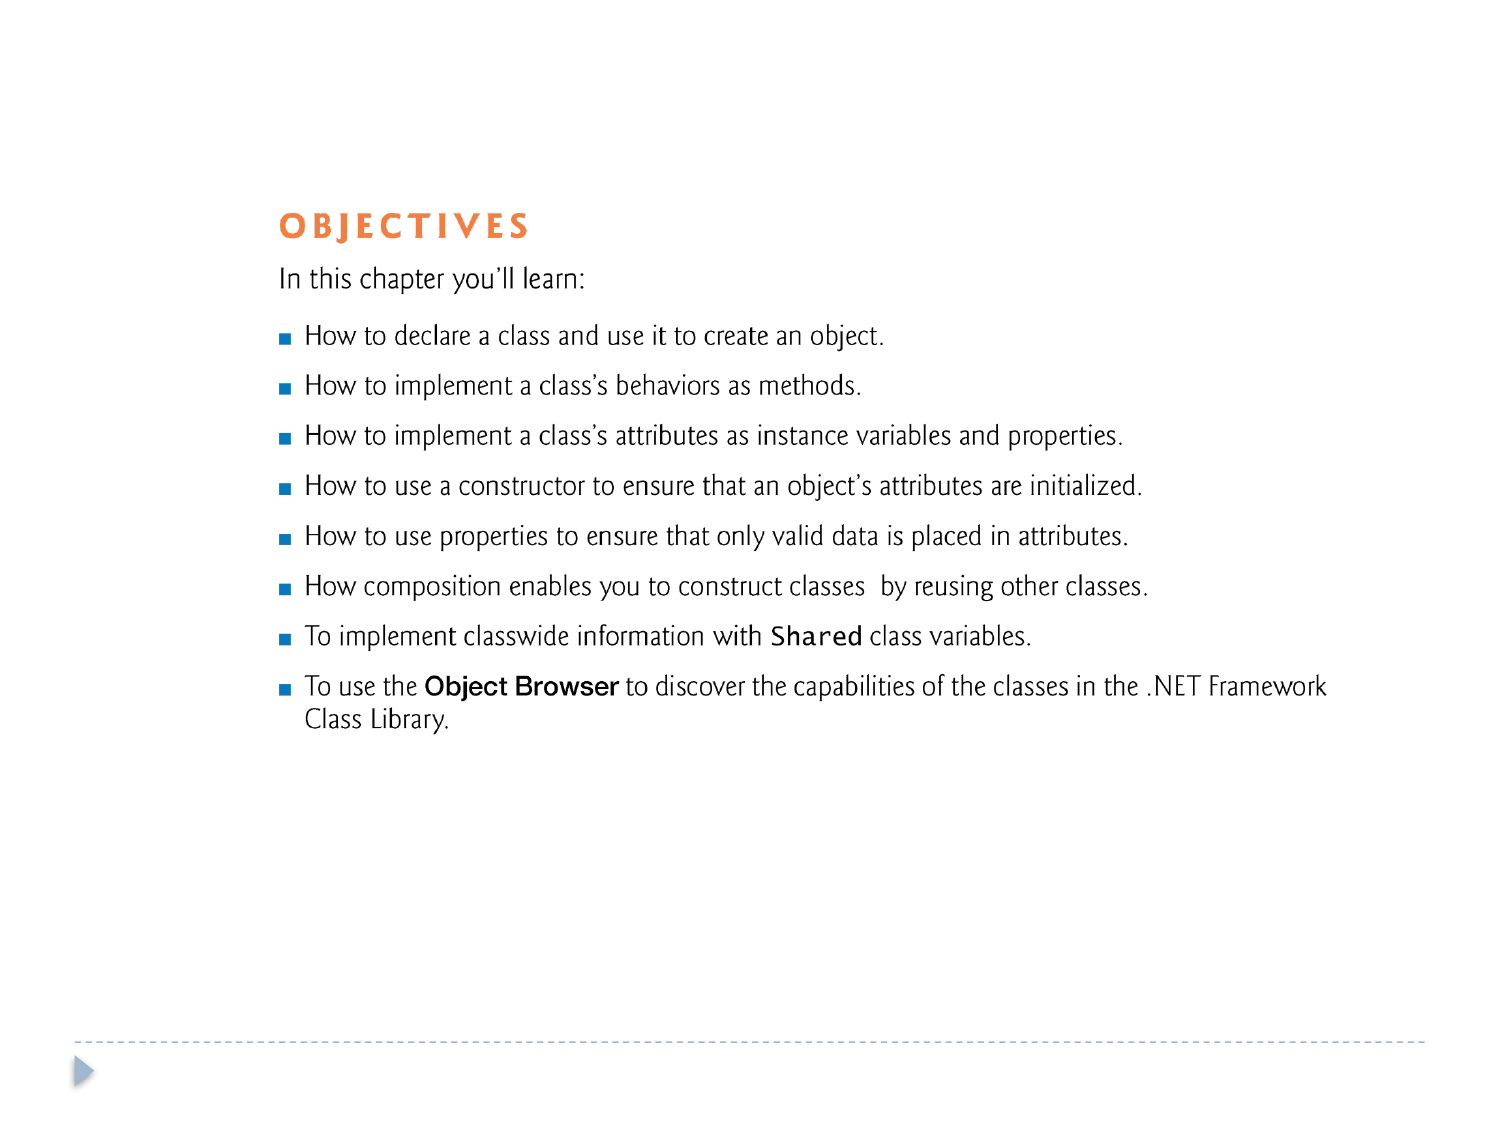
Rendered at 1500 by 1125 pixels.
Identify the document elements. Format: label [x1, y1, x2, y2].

picture [0, 106, 1500, 1018]
footer [475, 1042, 1051, 1103]
